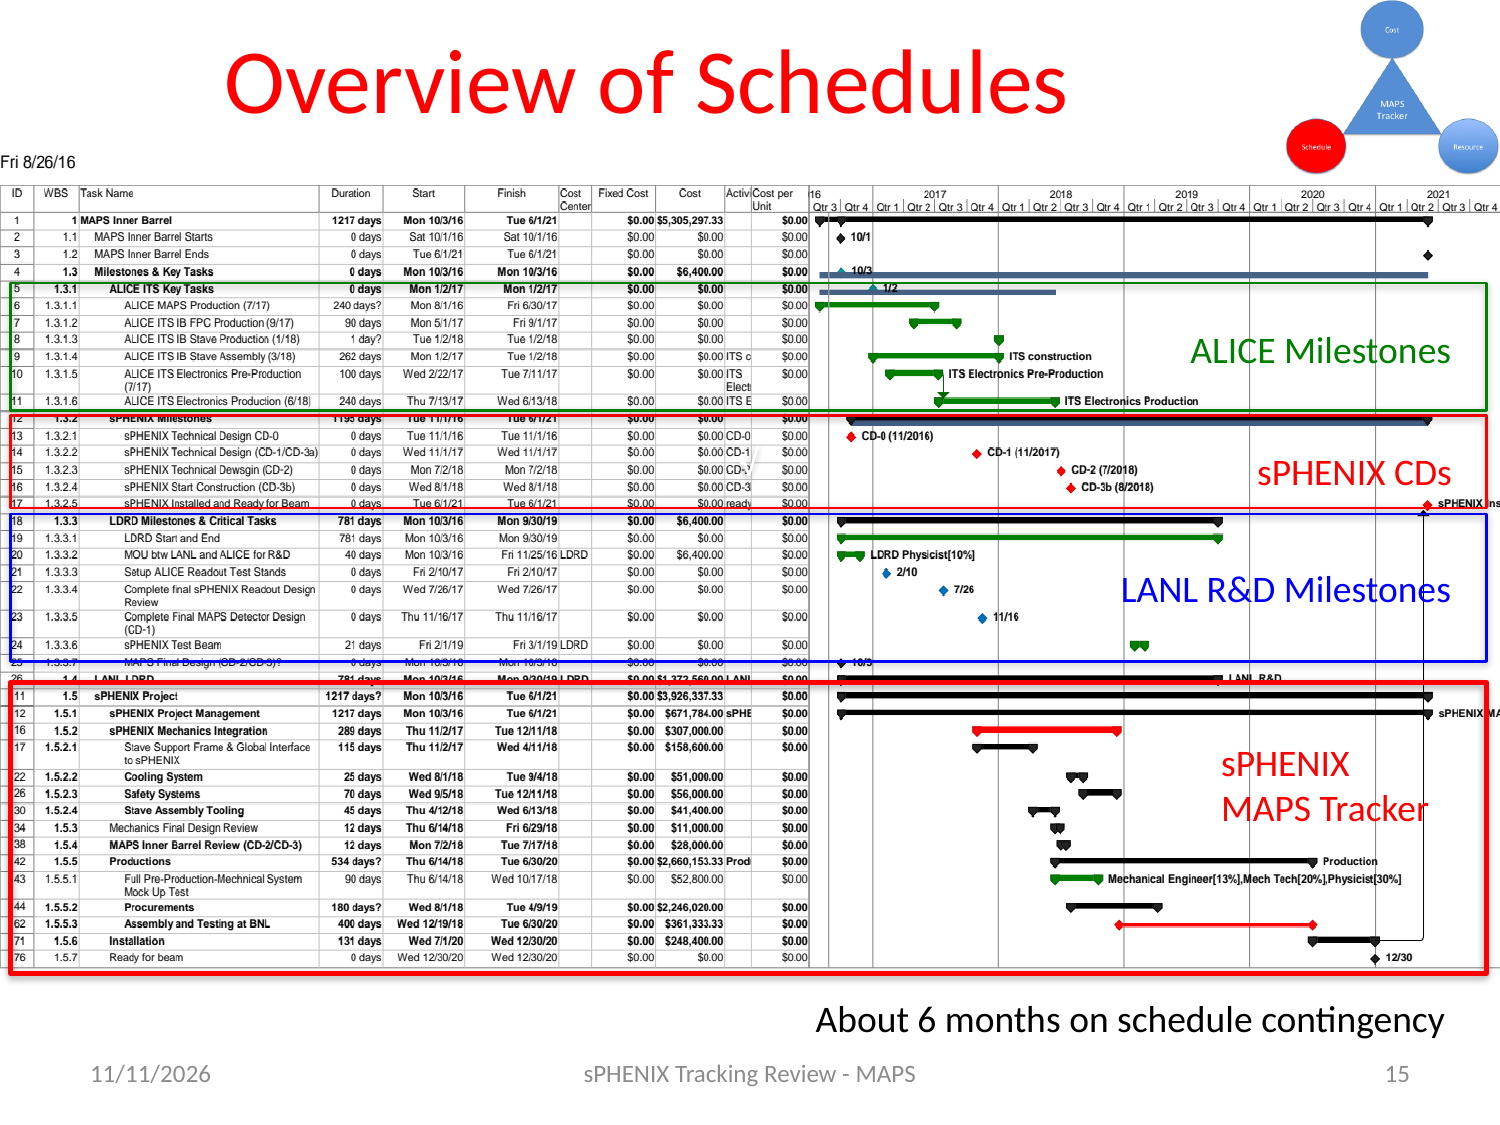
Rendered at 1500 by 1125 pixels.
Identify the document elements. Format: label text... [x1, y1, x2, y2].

text_box About 6 months on schedule contingency [800, 987, 1469, 1047]
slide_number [75, 1042, 425, 1103]
picture [0, 0, 1500, 971]
title Overview of Schedules [75, 0, 1241, 152]
footer sPHENIX Tracking Review - MAPS [512, 1042, 988, 1103]
slide_number 15 [1074, 1047, 1425, 1103]
